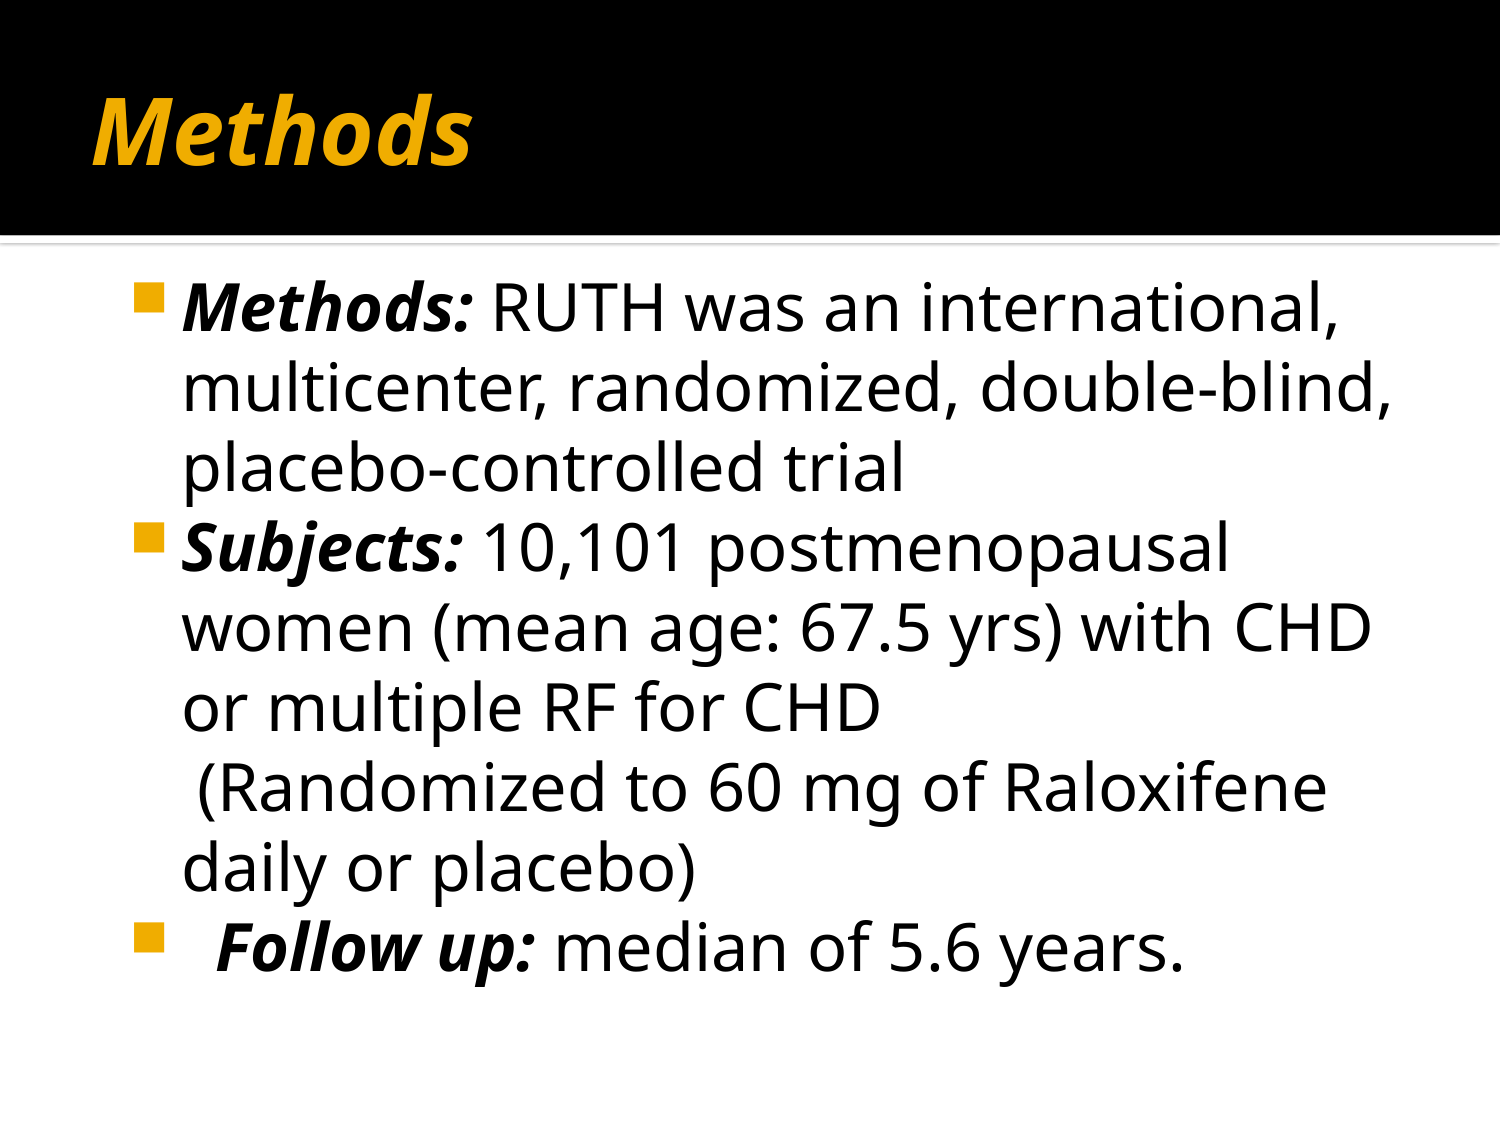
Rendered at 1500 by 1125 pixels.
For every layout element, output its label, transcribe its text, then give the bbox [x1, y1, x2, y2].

list Methods: RUTH was an international, multicenter, randomized, double-blind, placebo-controlled trial Subjects: 10,101 postmenopausal women (mean age: 67.5 yrs) with CHD or multiple RF for CHD (Randomized to 60 mg of Raloxifene daily or placebo) Follow up: median of 5.6 years. [99, 249, 1450, 1055]
title Methods [75, 25, 1425, 231]
